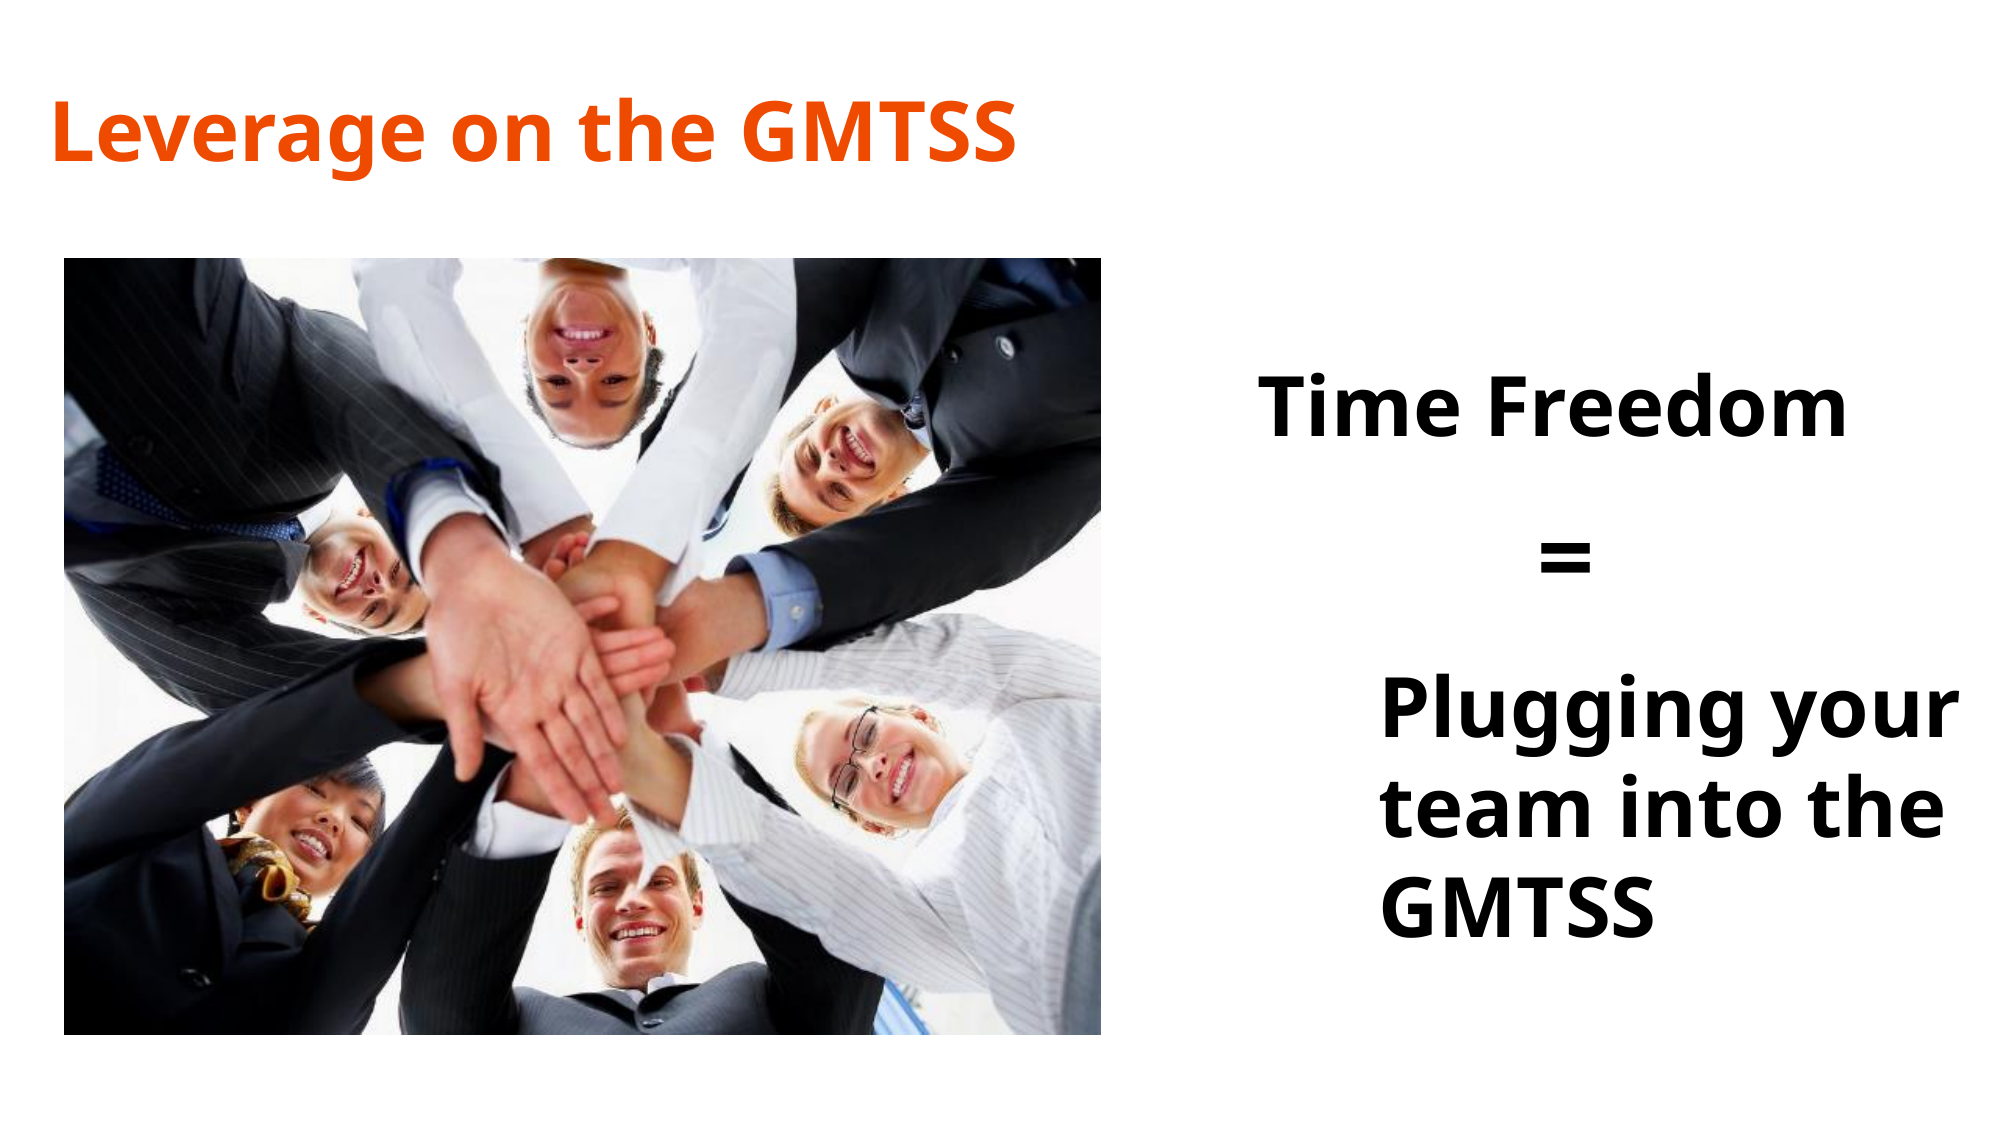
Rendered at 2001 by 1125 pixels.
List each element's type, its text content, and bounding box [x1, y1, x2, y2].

picture [64, 258, 1101, 1035]
text_box = [1522, 486, 1636, 621]
text_box Time Freedom [1242, 346, 1866, 461]
text_box Plugging your team into the GMTSS [1363, 646, 2000, 962]
text_box Leverage on the GMTSS [34, 71, 1034, 186]
